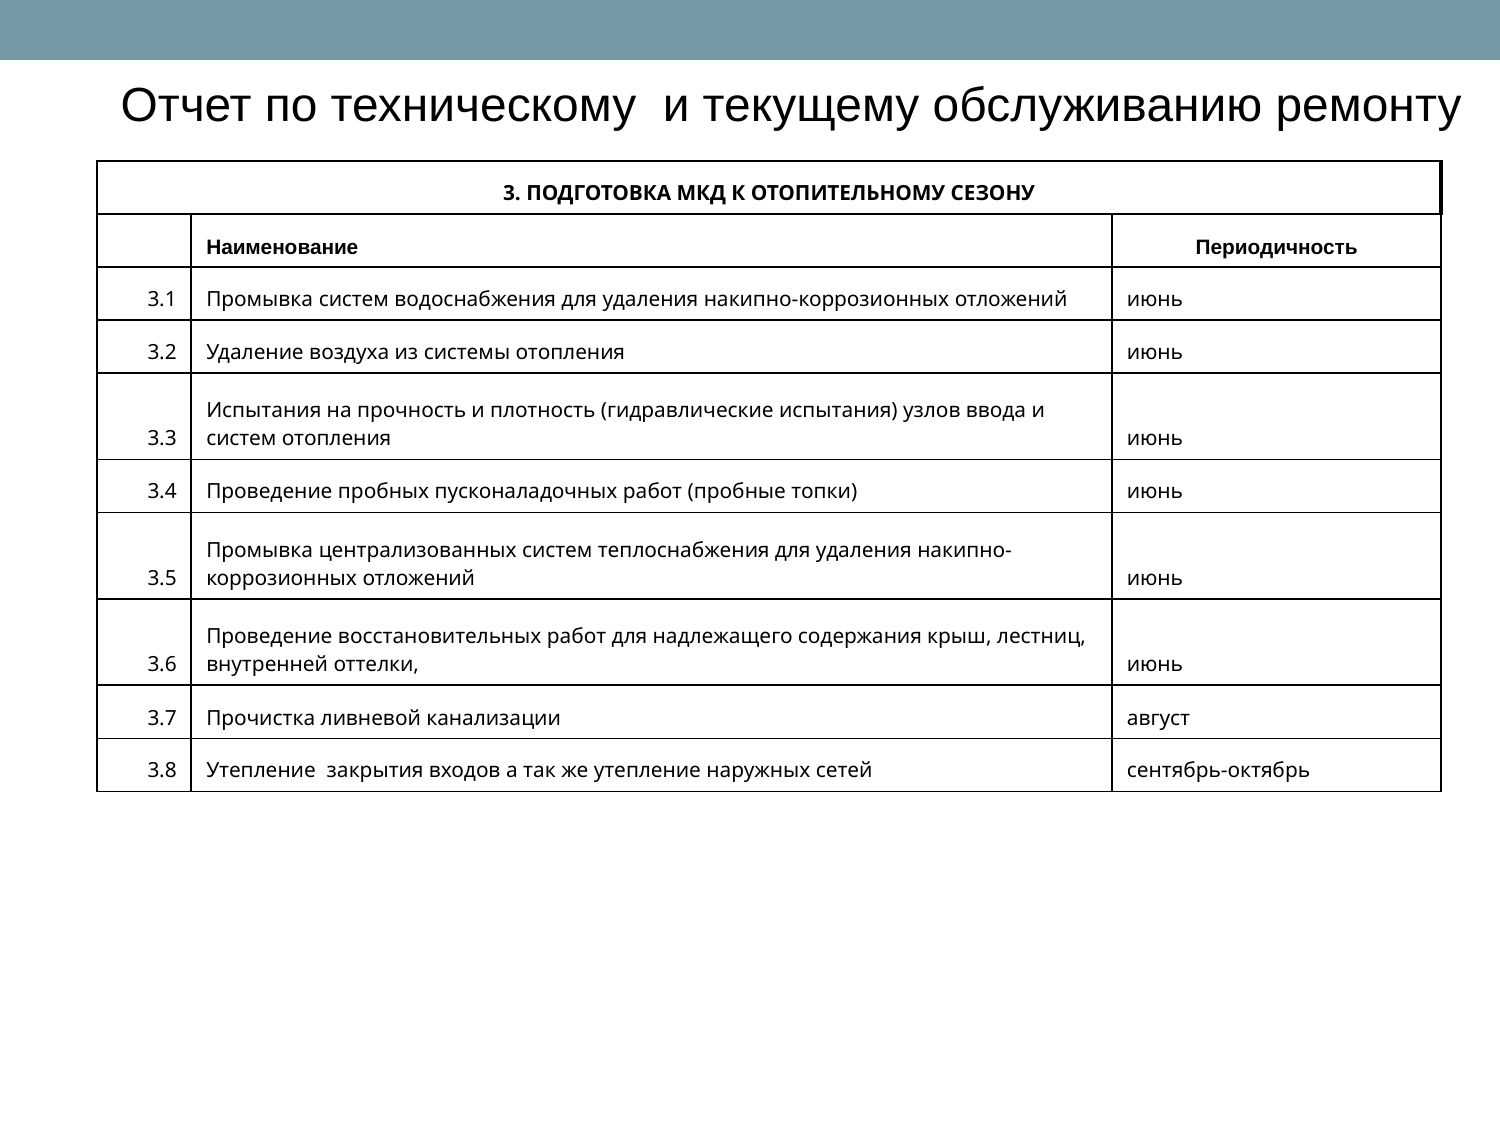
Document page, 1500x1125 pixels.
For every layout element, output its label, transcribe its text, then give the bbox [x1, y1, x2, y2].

table_cell Прочистка ливневой канализации [192, 686, 1111, 738]
table_cell 3.8 [98, 739, 190, 791]
table_cell август [1113, 686, 1440, 738]
table_cell июнь [1113, 268, 1440, 319]
table_cell Проведение восстановительных работ для надлежащего содержания крыш, лестниц, внутренней оттелки, [192, 600, 1111, 684]
table_cell 3.2 [98, 321, 190, 372]
table_cell 3.3 [98, 374, 190, 459]
text_box Отчет по техническому и текущему обслуживанию ремонту [105, 66, 1492, 196]
table_cell июнь [1113, 321, 1440, 372]
table_cell Периодичность [1113, 215, 1440, 266]
table_cell Проведение пробных пусконаладочных работ (пробные топки) [192, 460, 1111, 512]
table_cell Наименование [192, 215, 1111, 266]
table_cell июнь [1113, 374, 1440, 459]
table_cell 3.4 [98, 460, 190, 512]
table_cell [98, 215, 190, 266]
table_cell 3.6 [98, 600, 190, 684]
table_cell Удаление воздуха из системы отопления [192, 321, 1111, 372]
table_cell Испытания на прочность и плотность (гидравлические испытания) узлов ввода и систем отопления [192, 374, 1111, 459]
table_cell июнь [1113, 600, 1440, 684]
table_cell 3.5 [98, 513, 190, 598]
table_cell июнь [1113, 460, 1440, 512]
table_cell Промывка систем водоснабжения для удаления накипно-коррозионных отложений [192, 268, 1111, 319]
table_cell июнь [1113, 513, 1440, 598]
table_cell сентябрь-октябрь [1113, 739, 1440, 791]
table_cell 3.1 [98, 268, 190, 319]
table_header 3. ПОДГОТОВКА МКД К ОТОПИТЕЛЬНОМУ СЕЗОНУ [98, 162, 1439, 213]
table_cell Утепление закрытия входов а так же утепление наружных сетей [192, 739, 1111, 791]
table_cell 3.7 [98, 686, 190, 738]
table_cell Промывка централизованных систем теплоснабжения для удаления накипно-коррозионных отложений [192, 513, 1111, 598]
